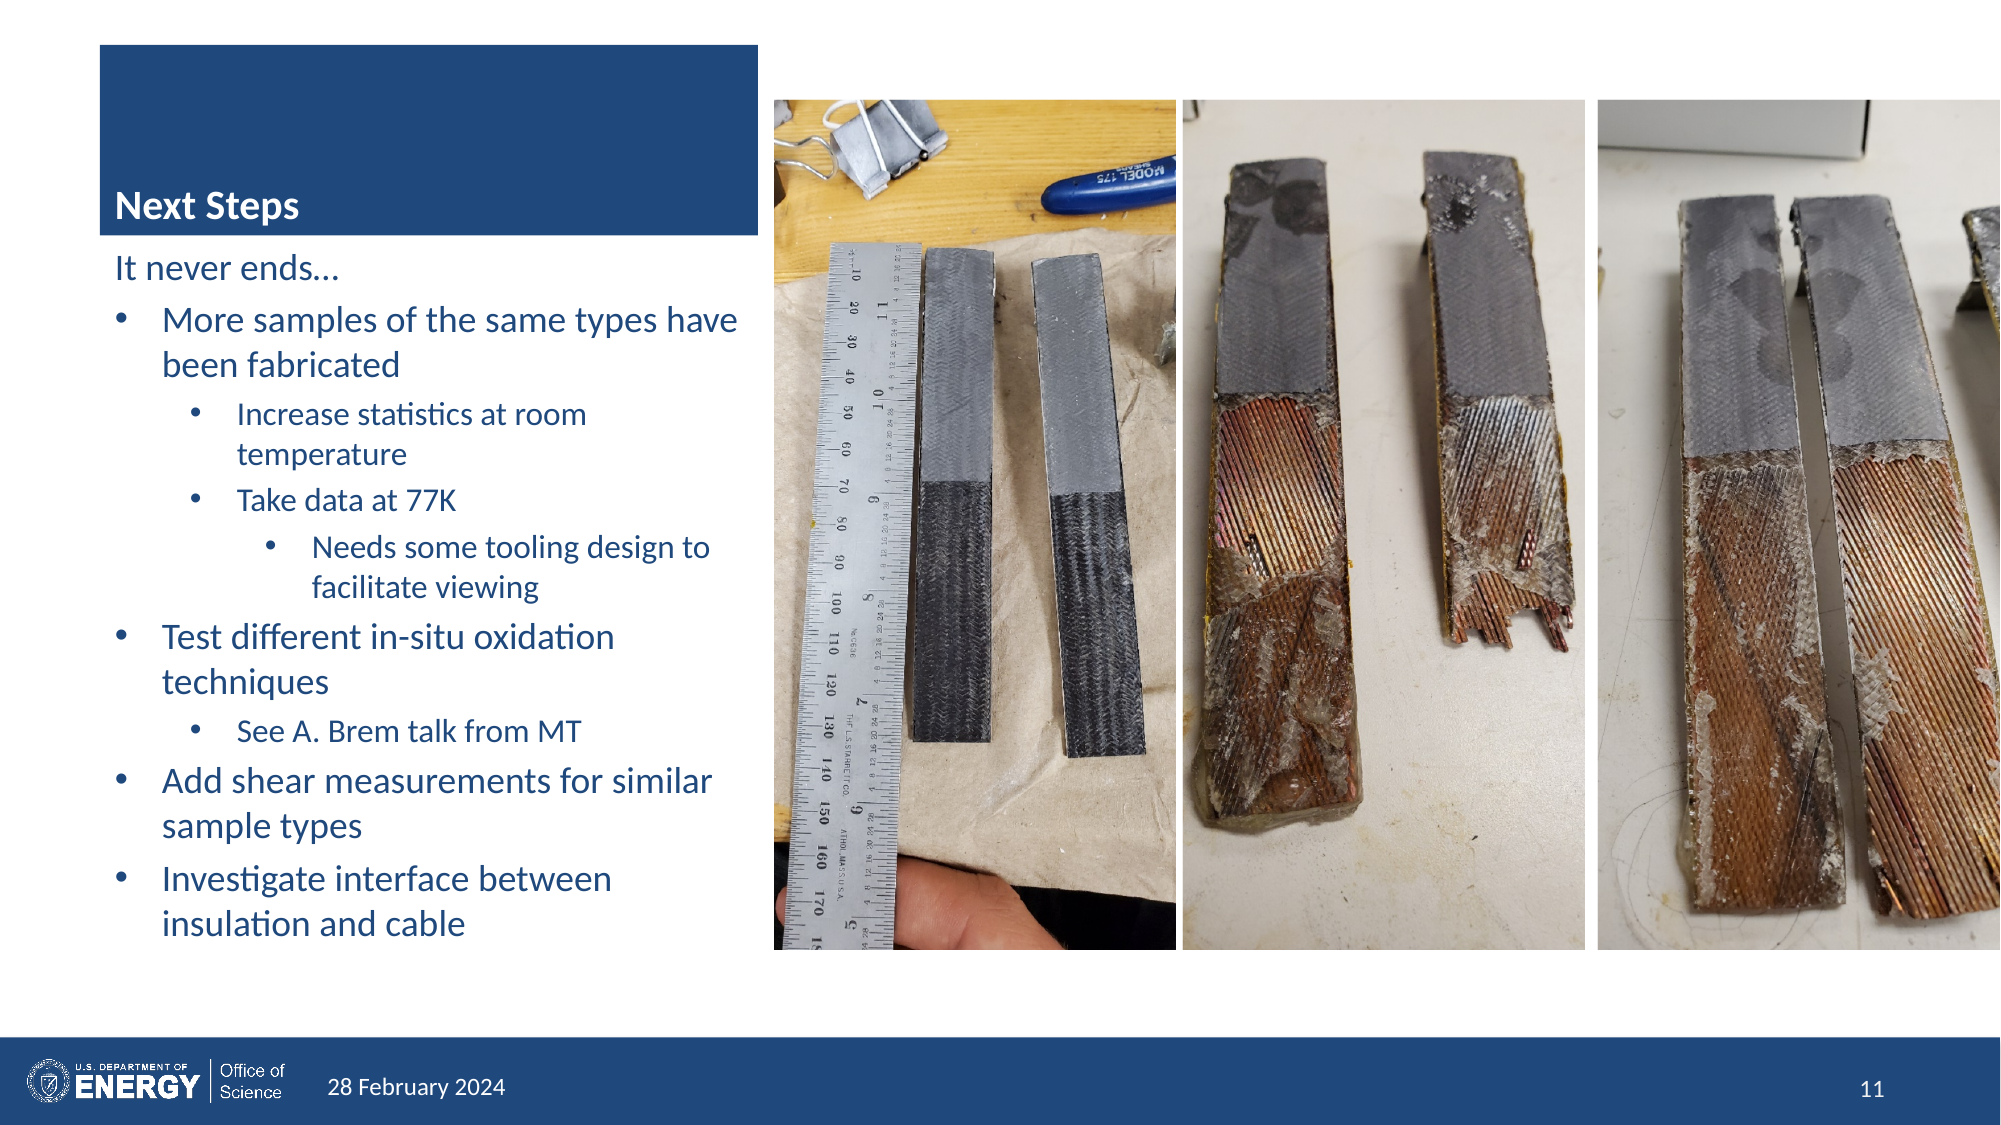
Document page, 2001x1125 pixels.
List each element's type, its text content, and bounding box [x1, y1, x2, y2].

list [1809, 323, 2000, 727]
picture [549, 101, 2000, 949]
title Next Steps [99, 44, 758, 235]
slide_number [312, 1055, 567, 1116]
picture [27, 1059, 285, 1103]
slide_number 11 [1433, 1057, 1900, 1118]
list It never ends… More samples of the same types have been fabricated Increase statistics at room temperature Take data at 77K Needs some tooling design to facilitate viewing Test different in-situ oxidation techniques See A. Brem talk from MT Add shear measurements for similar sample types Investigate interface between insulation and cable [99, 235, 758, 1005]
